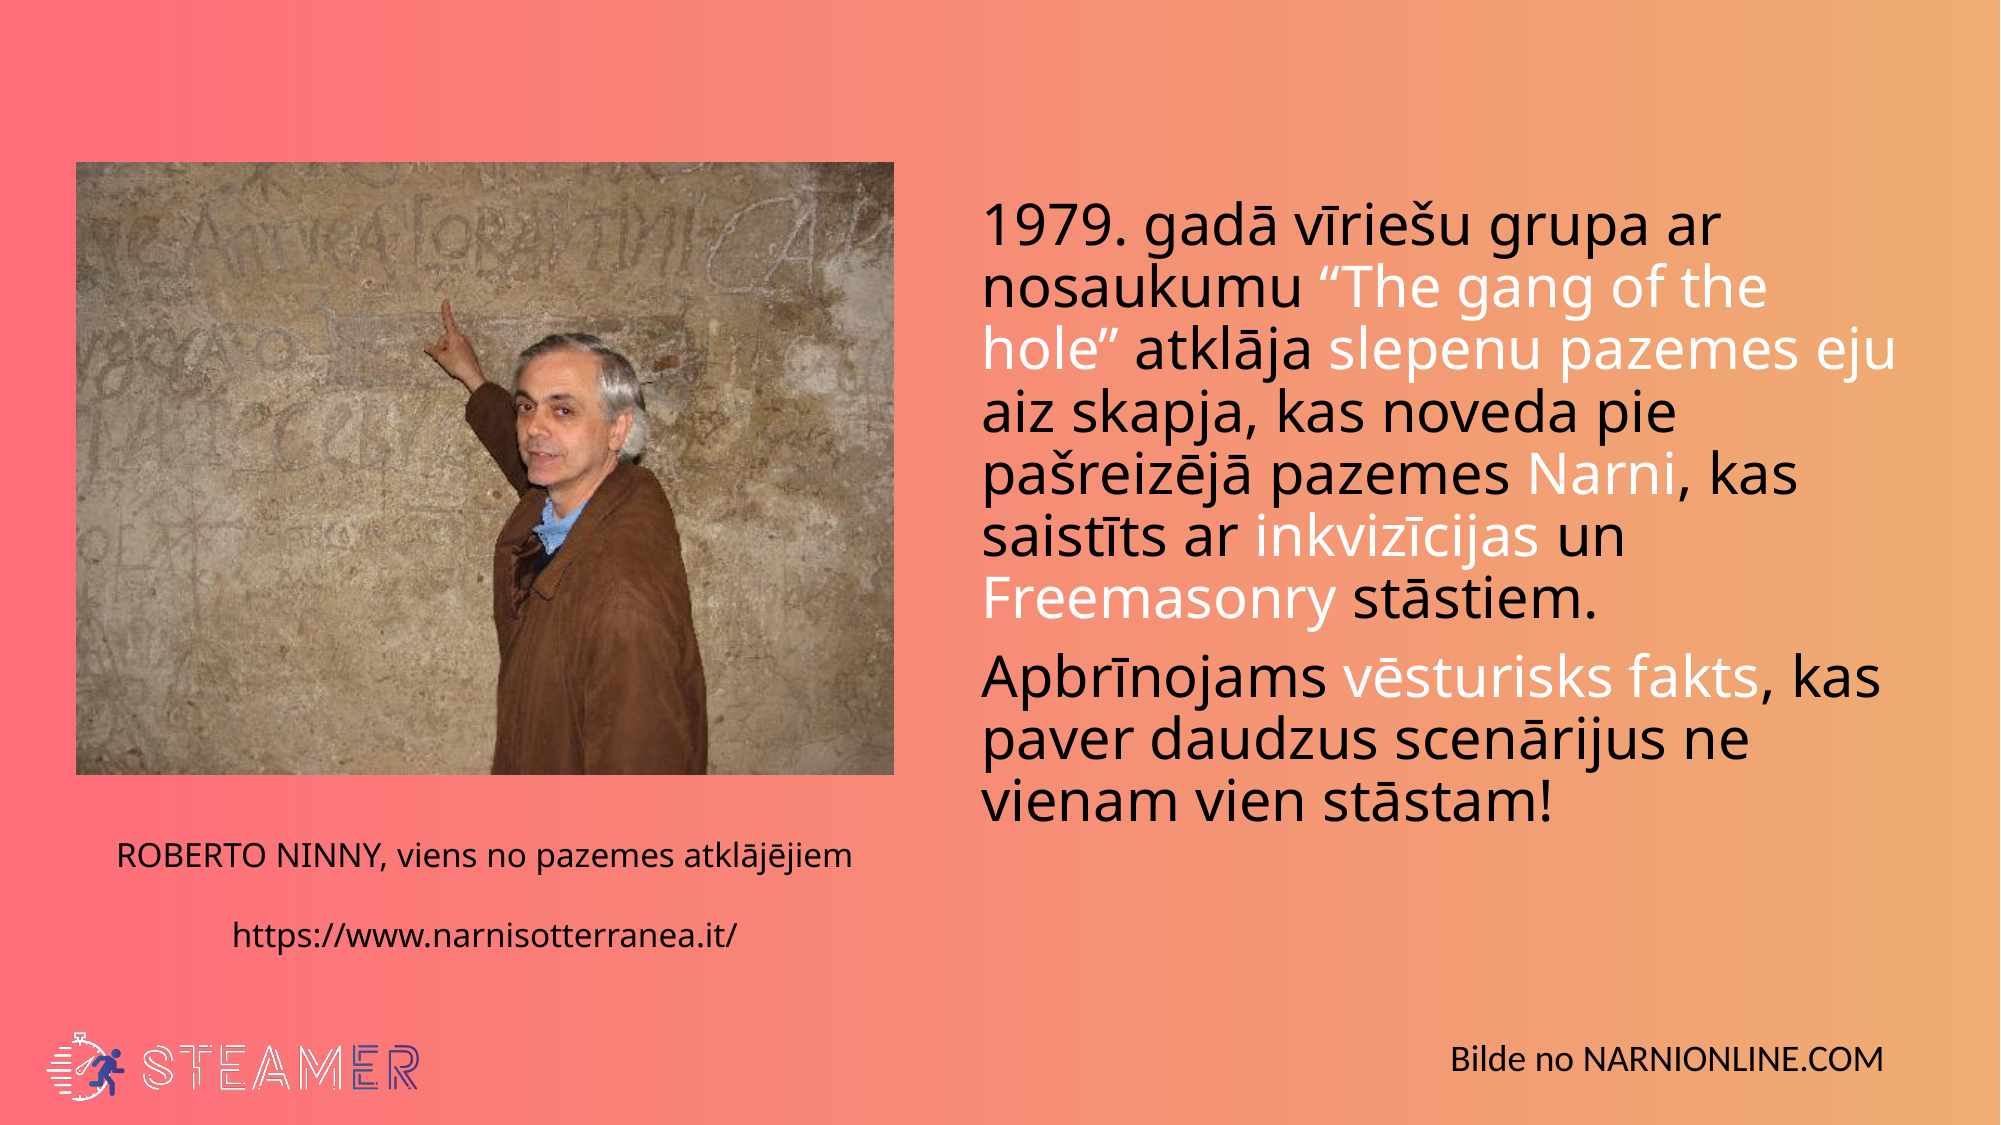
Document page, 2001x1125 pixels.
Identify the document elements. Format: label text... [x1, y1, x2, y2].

picture [0, 977, 467, 1125]
text_box Bilde no NARNIONLINE.COM [1259, 1026, 1900, 1087]
text_box ROBERTO NINNY, viens no pazemes atklājējiem https://www.narnisotterranea.it/ [35, 826, 936, 961]
picture [76, 162, 894, 775]
text_box 1979. gadā vīriešu grupa ar nosaukumu “The gang of the hole” atklāja slepenu pazemes eju aiz skapja, kas noveda pie pašreizējā pazemes Narni, kas saistīts ar inkvizīcijas un Freemasonry stāstiem. Apbrīnojams vēsturisks fakts, kas paver daudzus scenārijus ne vienam vien stāstam! [966, 186, 1923, 844]
